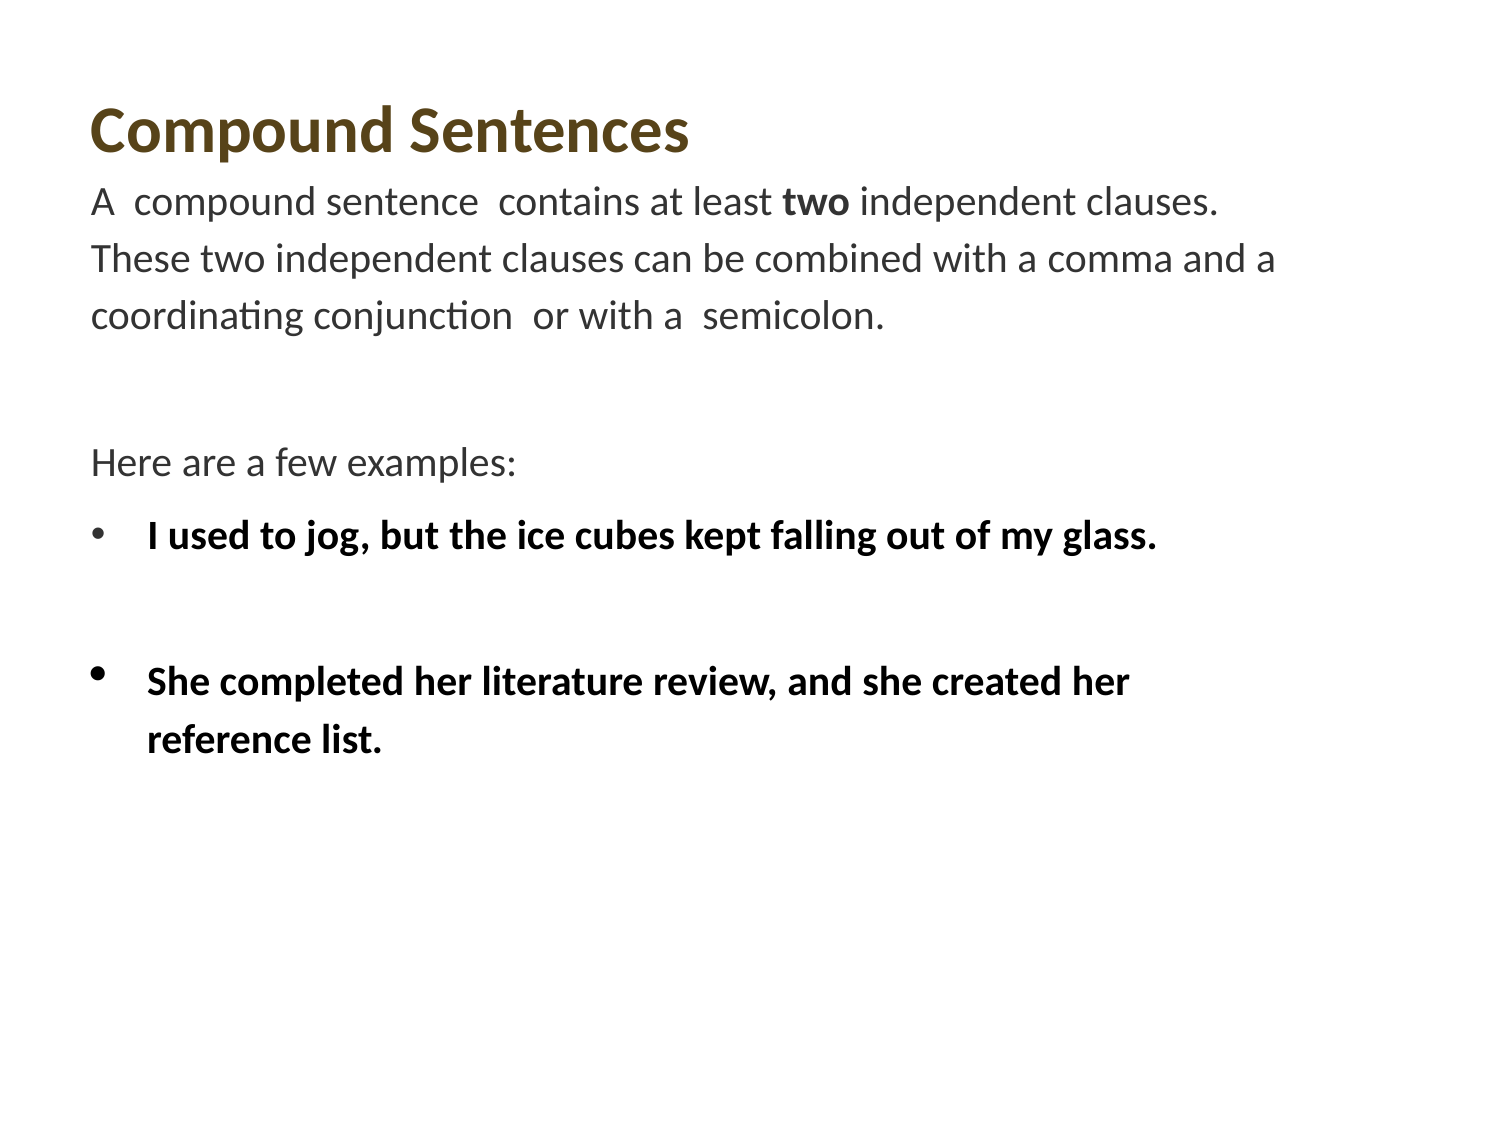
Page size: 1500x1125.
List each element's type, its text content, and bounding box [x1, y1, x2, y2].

text_box Compound Sentences A compound sentence contains at least two independent clauses. These two independent clauses can be combined with a comma and a coordinating conjunction or with a semicolon. Here are a few examples: I used to jog, but the ice cubes kept falling out of my glass. She completed her literature review, and she created her reference list. [76, 66, 1317, 848]
